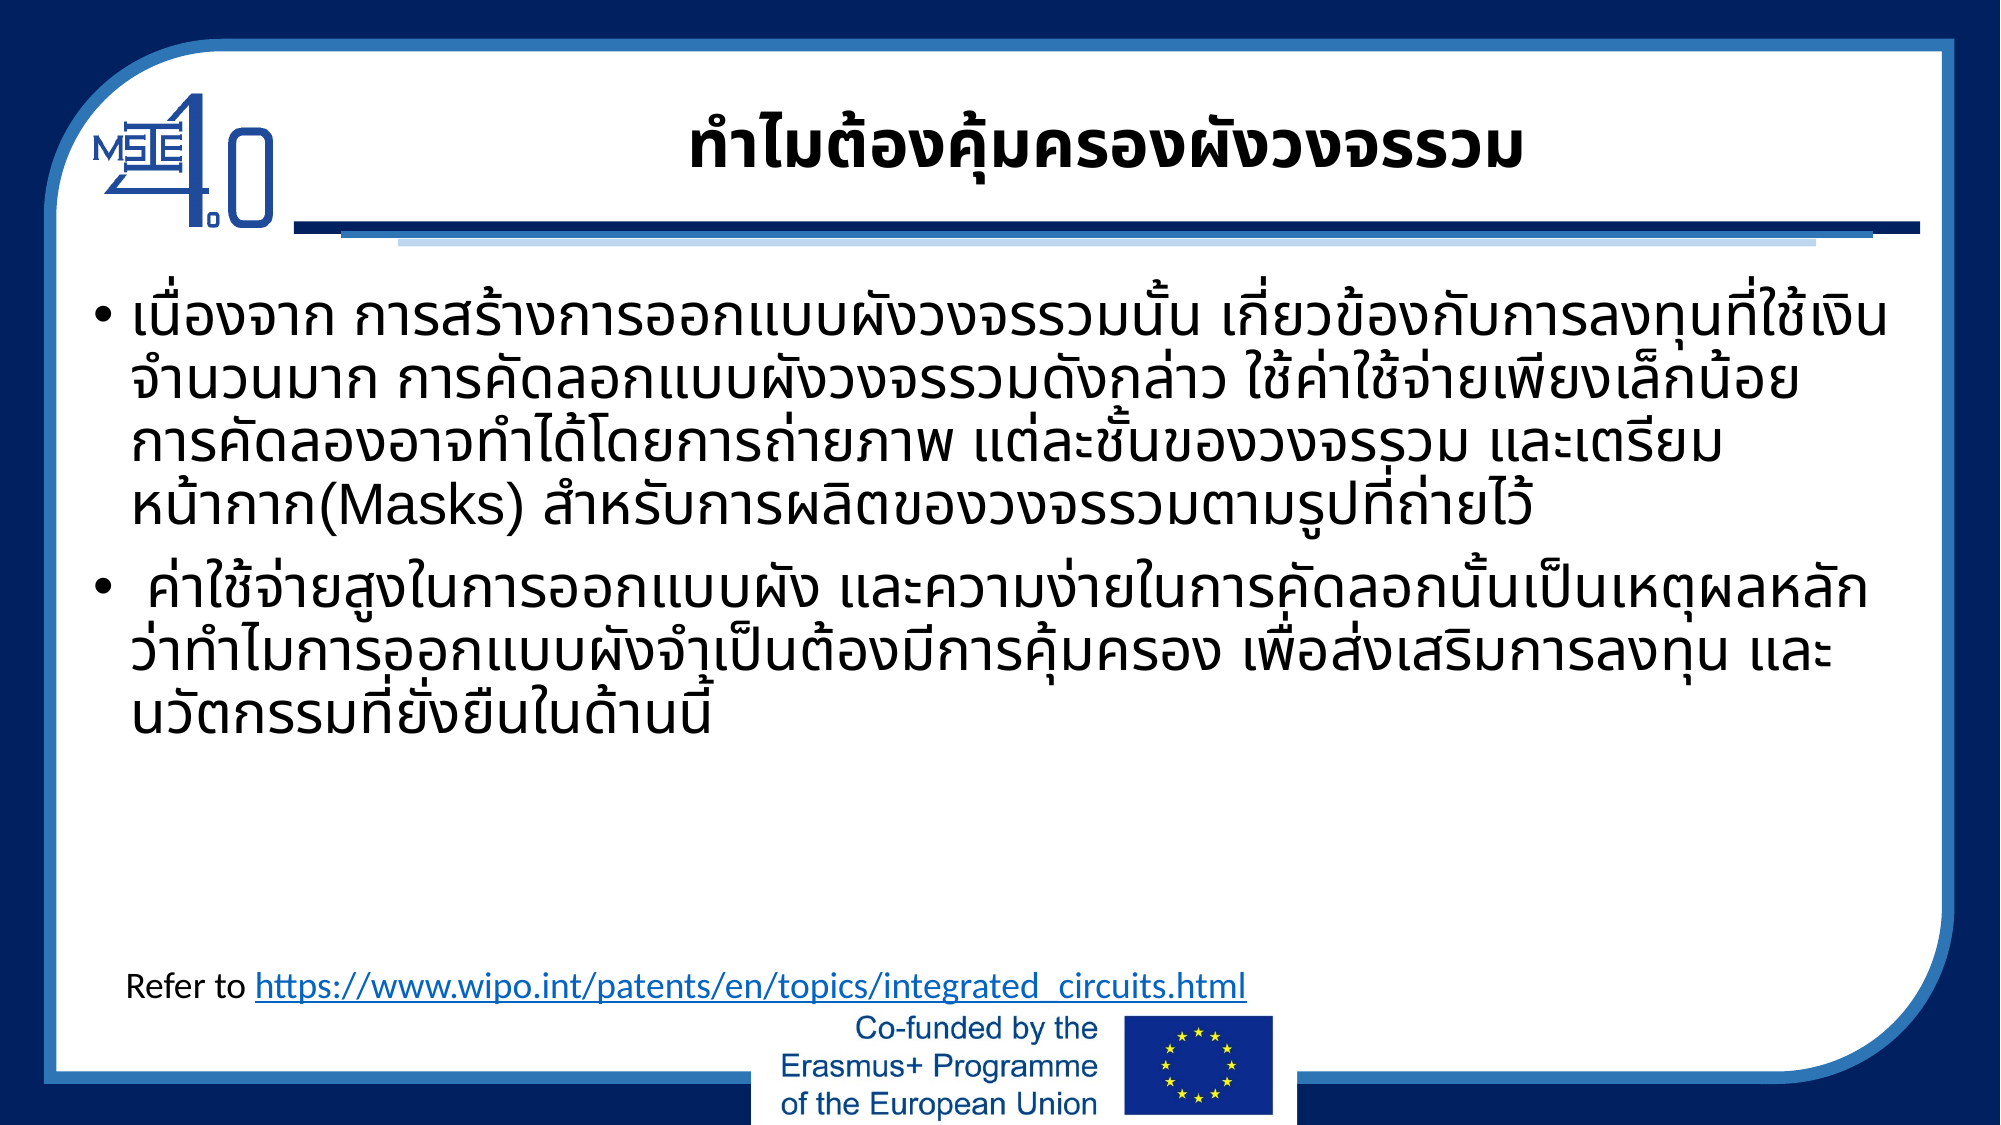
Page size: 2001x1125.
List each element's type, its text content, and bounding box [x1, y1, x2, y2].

list เนื่องจาก การสร้างการออกแบบผังวงจรรวมนั้น เกี่ยวข้องกับการลงทุนที่ใช้เงินจำนวนมาก การคัดลอกแบบผังวงจรรวมดังกล่าว ใช้ค่าใช้จ่ายเพียงเล็กน้อย การคัดลองอาจทำได้โดยการถ่ายภาพ แต่ละชั้นของวงจรรวม และเตรียมหน้ากาก(Masks) สำหรับการผลิตของวงจรรวมตามรูปที่ถ่ายไว้ ค่าใช้จ่ายสูงในการออกแบบผัง และความง่ายในการคัดลอกนั้นเป็นเหตุผลหลักว่าทำไมการออกแบบผังจำเป็นต้องมีการคุ้มครอง เพื่อส่งเสริมการลงทุน และนวัตกรรมที่ยั่งยืนในด้านนี้ [78, 277, 1921, 984]
text_box Refer to https://www.wipo.int/patents/en/topics/integrated_circuits.html [110, 953, 1465, 1014]
picture [751, 1014, 1298, 1125]
title ทำไมต้องคุ้มครองผังวงจรรวม [294, 73, 1921, 220]
